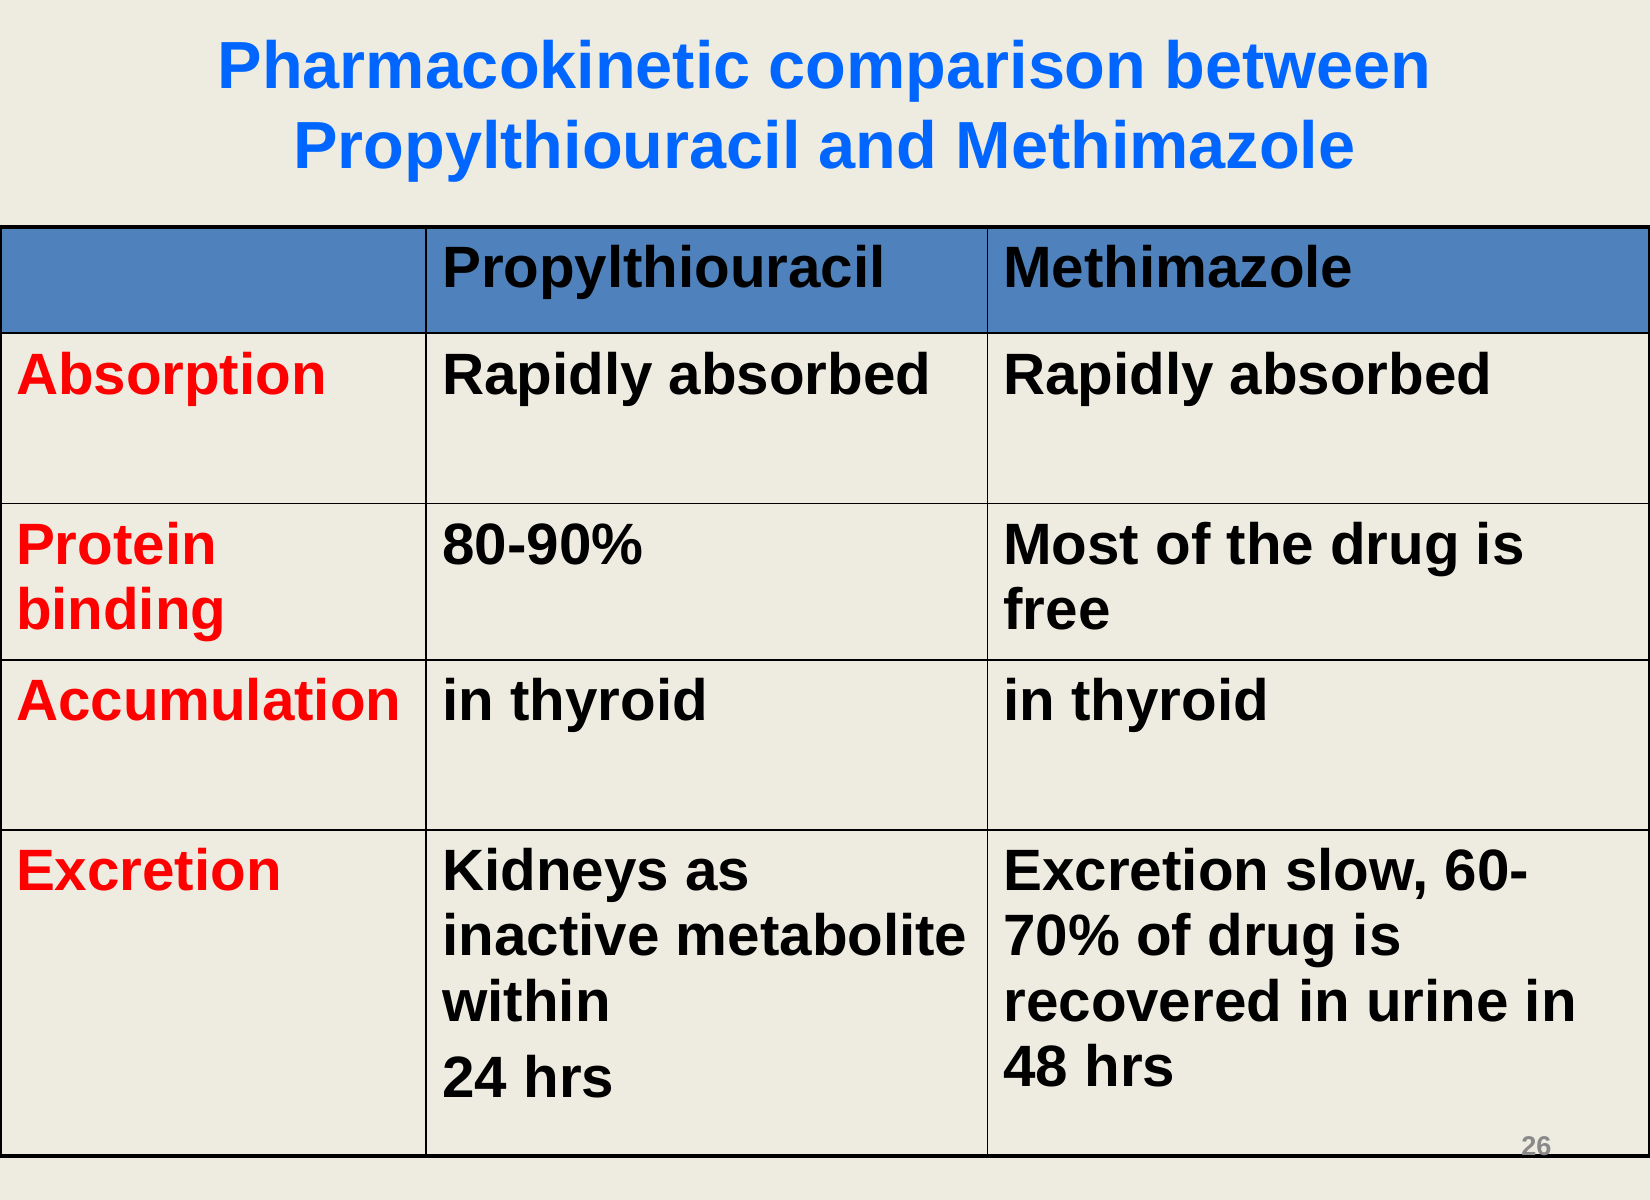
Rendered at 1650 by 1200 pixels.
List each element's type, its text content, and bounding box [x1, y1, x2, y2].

table_cell Rapidly absorbed [988, 334, 1648, 503]
table_cell Protein binding [2, 504, 425, 659]
table_header [2, 229, 425, 332]
table_cell Accumulation [2, 661, 425, 829]
table_cell Excretion slow, 60-70% of drug is recovered in urine in 48 hrs [988, 831, 1648, 1154]
table_cell Absorption [2, 334, 425, 503]
slide_number 26 [1182, 1112, 1568, 1176]
table_cell Kidneys as inactive metabolite within 24 hrs [427, 831, 987, 1154]
table_header Methimazole [988, 229, 1648, 332]
table_cell Most of the drug is free [988, 504, 1648, 659]
table_cell 80-90% [427, 504, 987, 659]
table_header Propylthiouracil [427, 229, 987, 332]
title Pharmacokinetic comparison between Propylthiouracil and Methimazole [82, 12, 1568, 191]
table_cell in thyroid [988, 661, 1648, 829]
table_cell Rapidly absorbed [427, 334, 987, 503]
table_cell in thyroid [427, 661, 987, 829]
table_cell Excretion [2, 831, 425, 1154]
